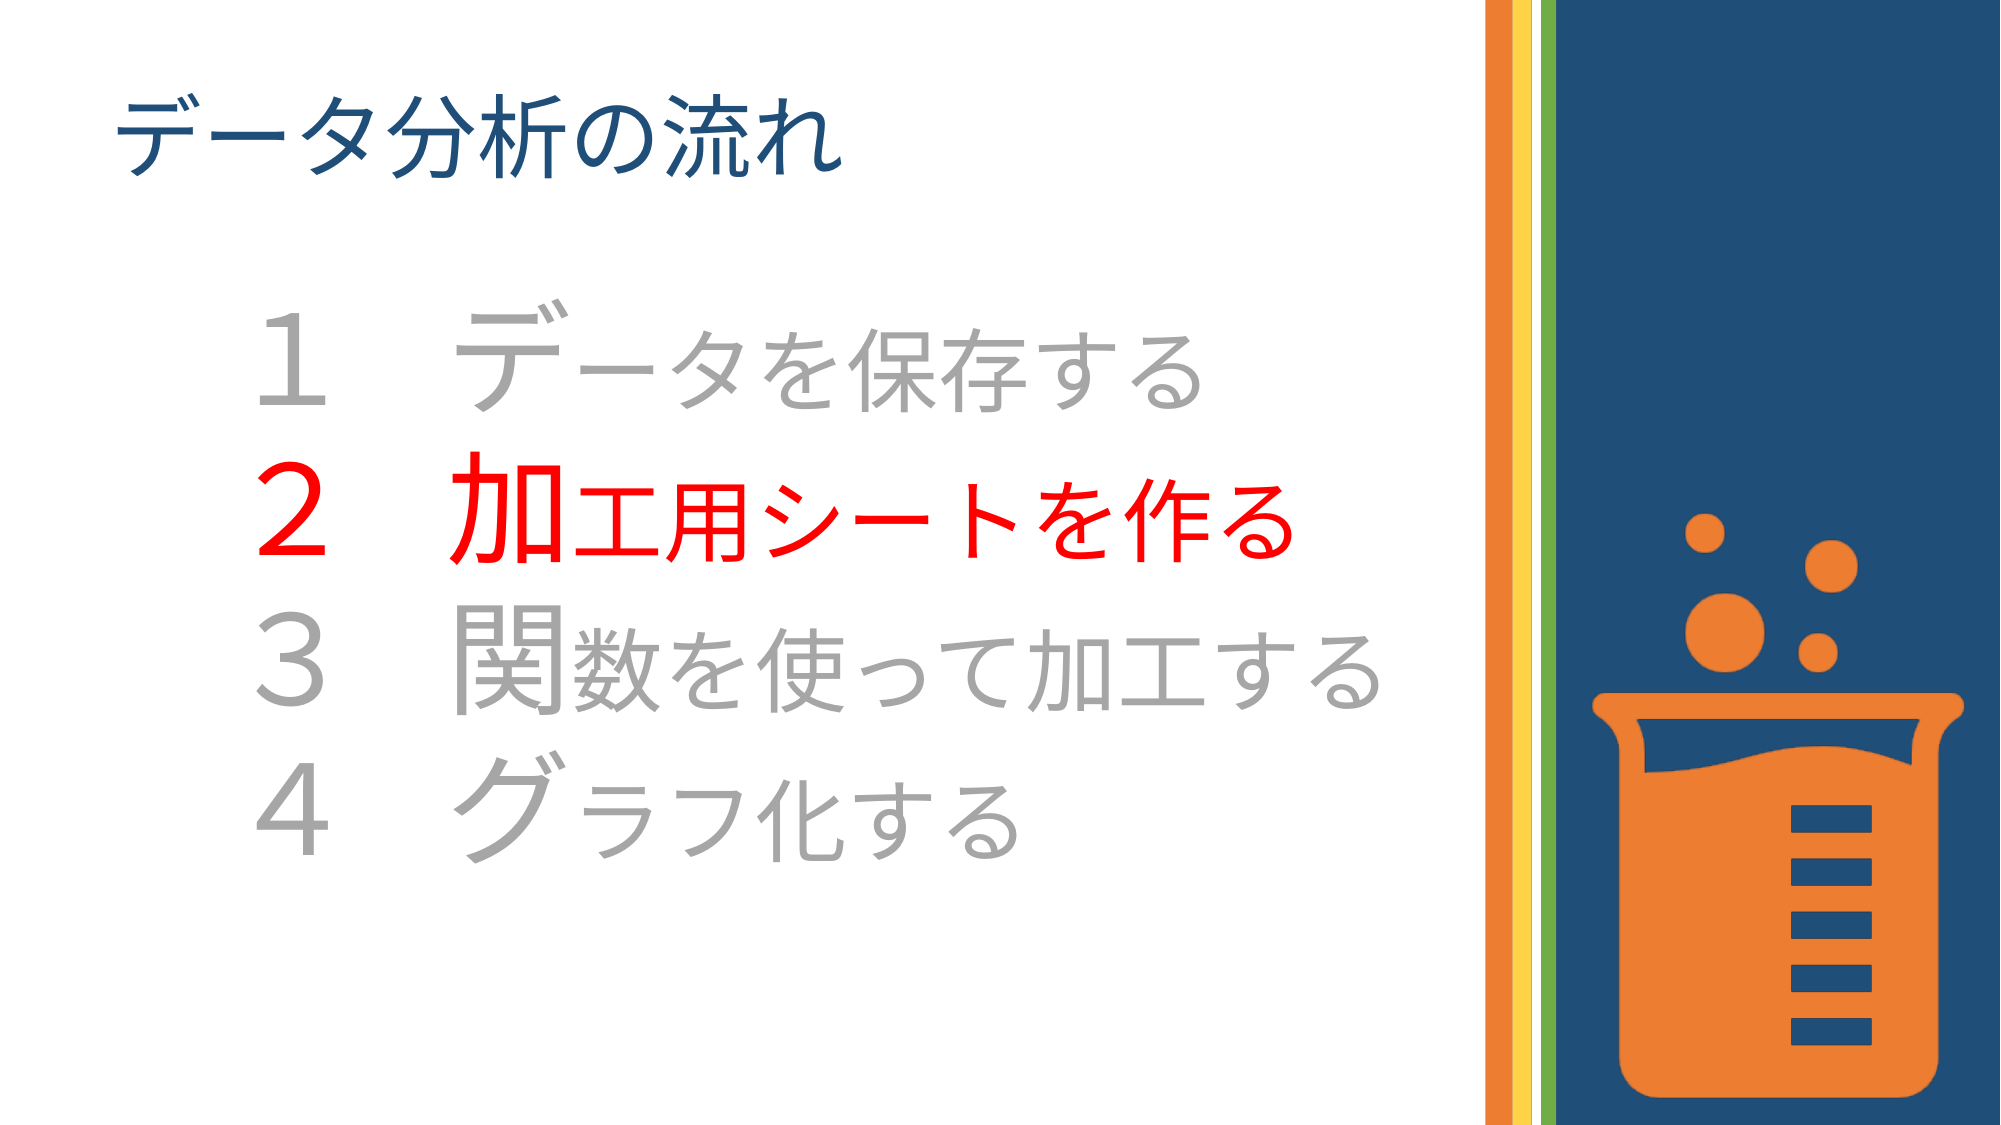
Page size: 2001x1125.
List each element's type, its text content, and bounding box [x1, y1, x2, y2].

title データ分析の流れ [95, 57, 1459, 227]
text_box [1459, 0, 2000, 1125]
text_box １ データを保存する ２ 加工用シートを作る ３ 関数を使って加工する ４ グラフ化する [215, 273, 1408, 888]
